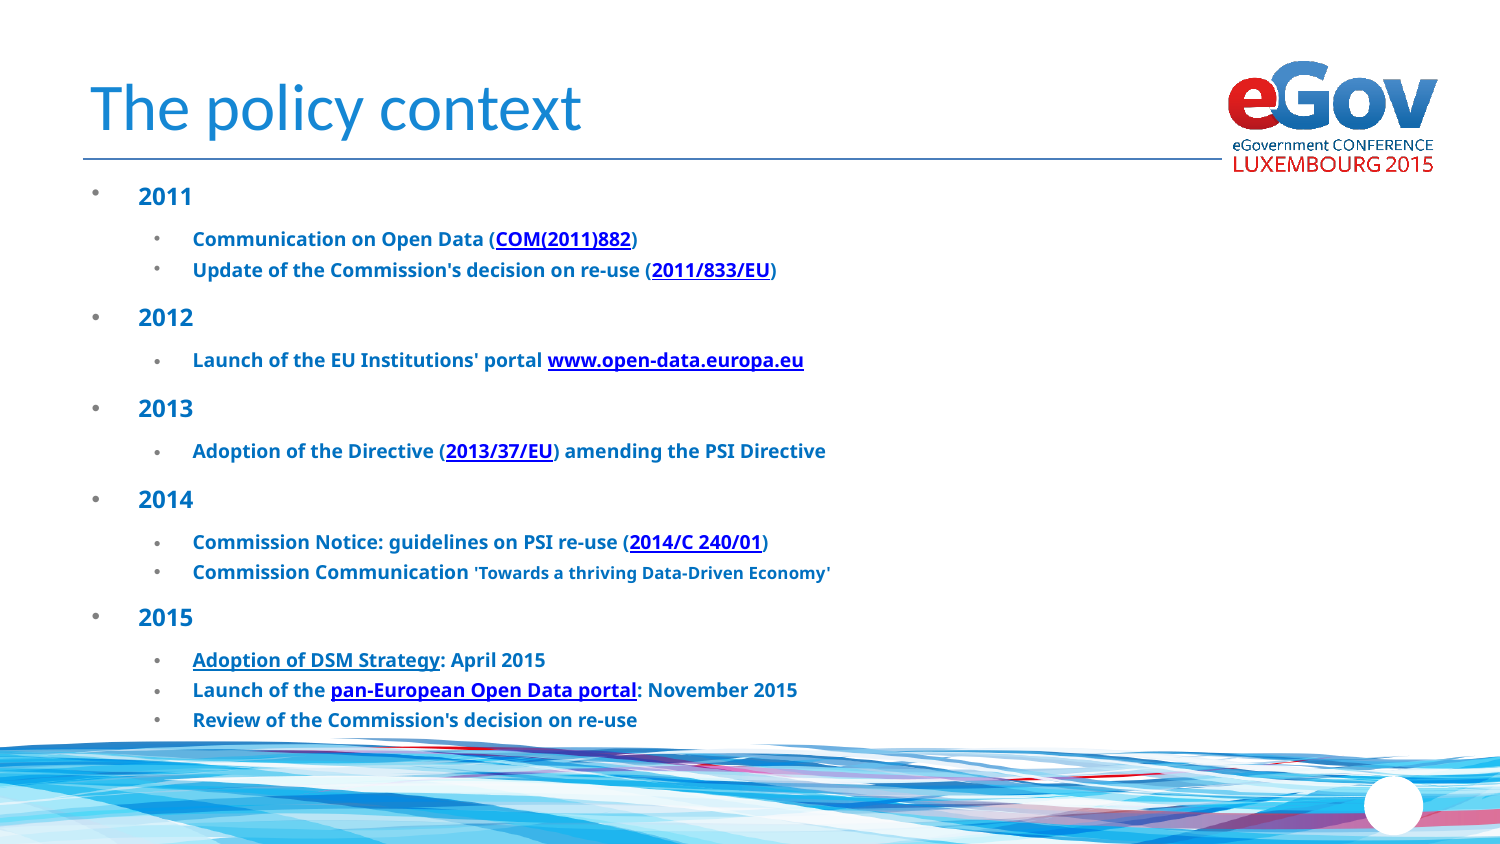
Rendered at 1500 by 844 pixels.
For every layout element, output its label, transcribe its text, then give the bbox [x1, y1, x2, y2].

list 2011 Communication on Open Data (COM(2011)882) Update of the Commission's decision on re-use (2011/833/EU) 2012 Launch of the EU Institutions' portal www.open-data.europa.eu 2013 Adoption of the Directive (2013/37/EU) amending the PSI Directive 2014 Commission Notice: guidelines on PSI re-use (2014/C 240/01) Commission Communication 'Towards a thriving Data-Driven Economy' 2015 Adoption of DSM Strategy: April 2015 Launch of the pan-European Open Data portal: November 2015 Review of the Commission's decision on re-use [76, 173, 1427, 742]
title The policy context [75, 33, 1425, 175]
picture [0, 0, 1500, 844]
